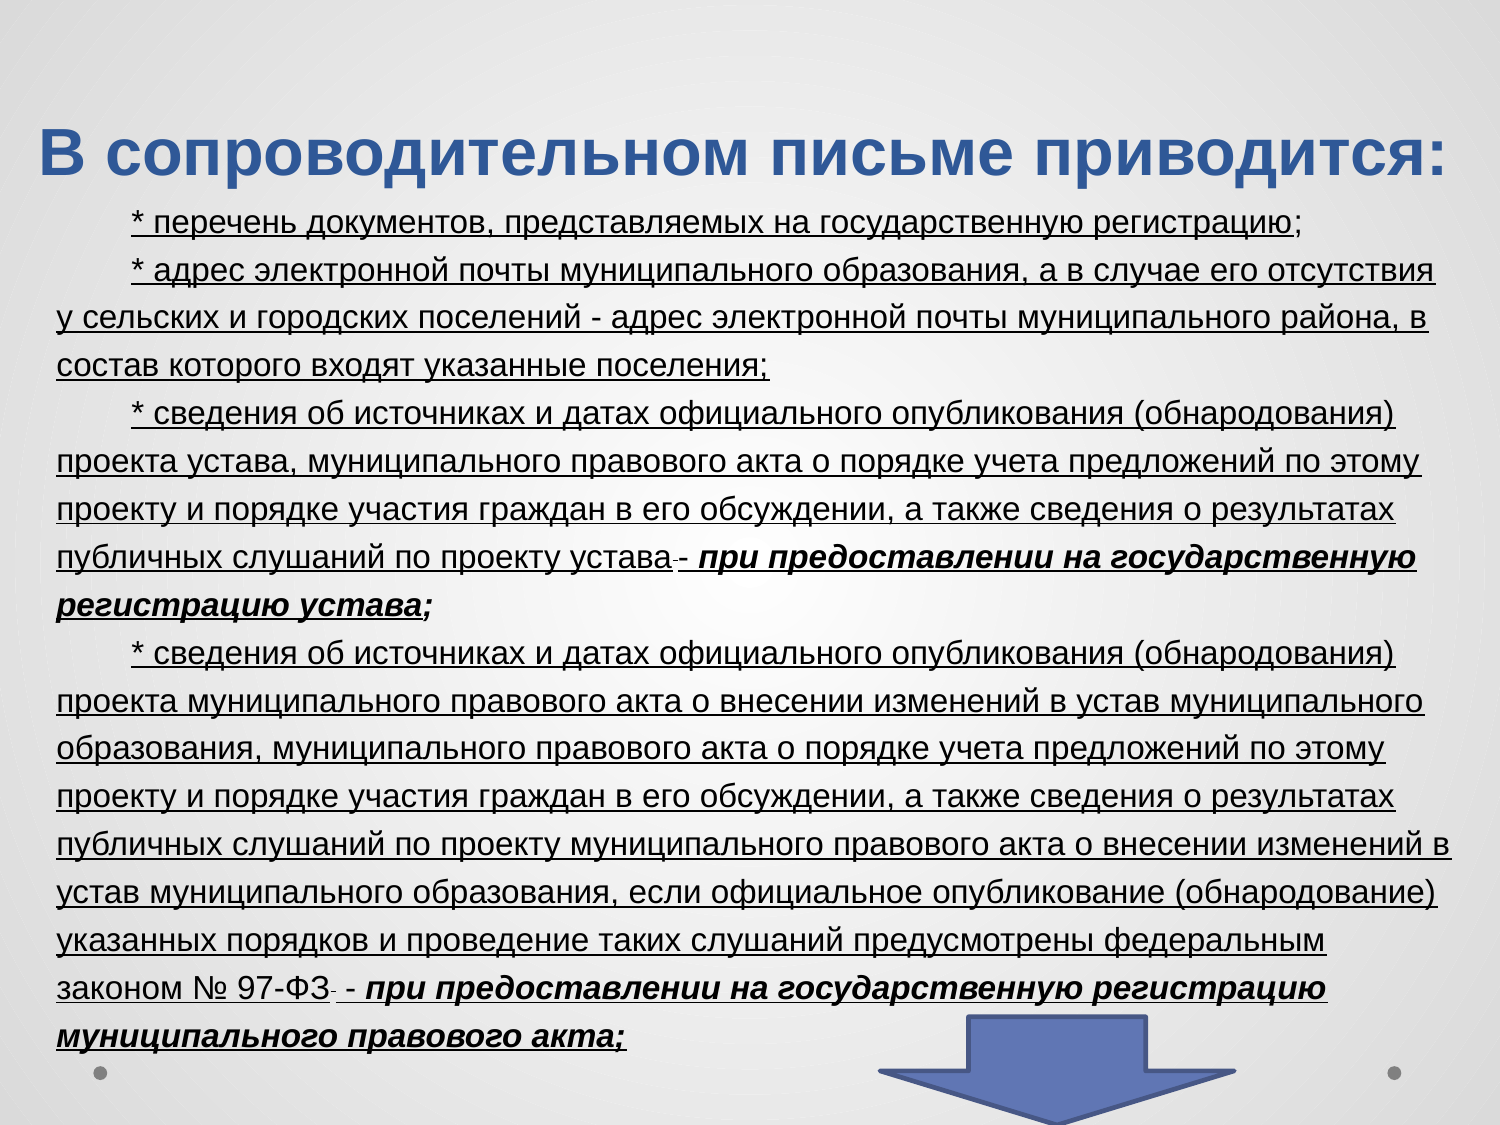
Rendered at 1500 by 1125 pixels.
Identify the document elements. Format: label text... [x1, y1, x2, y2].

text_box [877, 1014, 1237, 1125]
title В сопроводительном письме приводится: [17, 54, 1471, 197]
list * перечень документов, представляемых на государственную регистрацию; * адрес электронной почты муниципального образования, а в случае его отсутствия у сельских и городских поселений - адрес электронной почты муниципального района, в состав которого входят указанные поселения; * сведения об источниках и датах официального опубликования (обнародования) проекта устава, муниципального правового акта о порядке учета предложений по этому проекту и порядке участия граждан в его обсуждении, а также сведения о результатах публичных слушаний по проекту устава - при предоставлении на государственную регистрацию устава; * сведения об источниках и датах официального опубликования (обнародования) проекта муниципального правового акта о внесении изменений в устав муниципального образования, муниципального правового акта о порядке учета предложений по этому проекту и порядке участия граждан в его обсуждении, а также сведения о результатах публичных слушаний по проекту муниципального правового акта о внесении изменений в устав муниципального образования, если официальное опубликование (обнародование) указанных порядков и проведение таких слушаний предусмотрены федеральным законом № 97-ФЗ - при предоставлении на государственную регистрацию муниципального правового акта; [41, 184, 1471, 1094]
